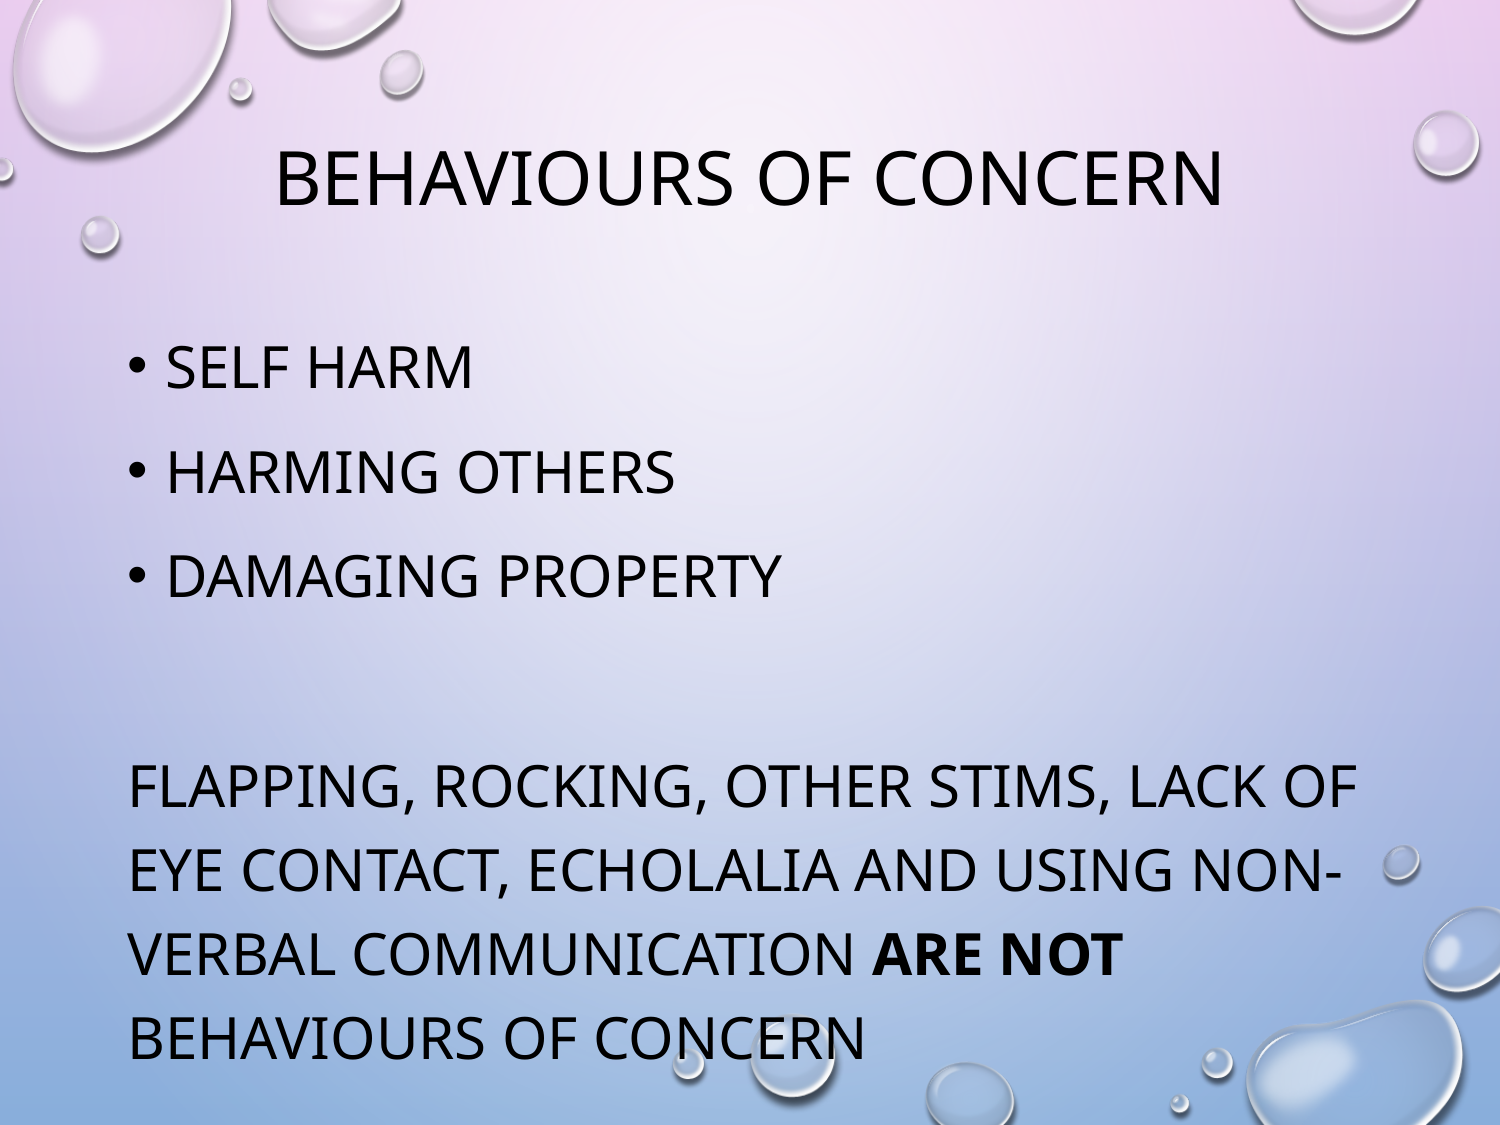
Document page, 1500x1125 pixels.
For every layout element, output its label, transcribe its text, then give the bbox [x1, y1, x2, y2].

list Self harm Harming others Damaging property Flapping, rocking, other stims, lack of eye contact, echolalia and using non-verbal communication ARE NOT BEHAVIOURS OF CONCERN [112, 308, 1388, 871]
title Behaviours of concern [112, 50, 1388, 308]
picture [0, 0, 1500, 1125]
